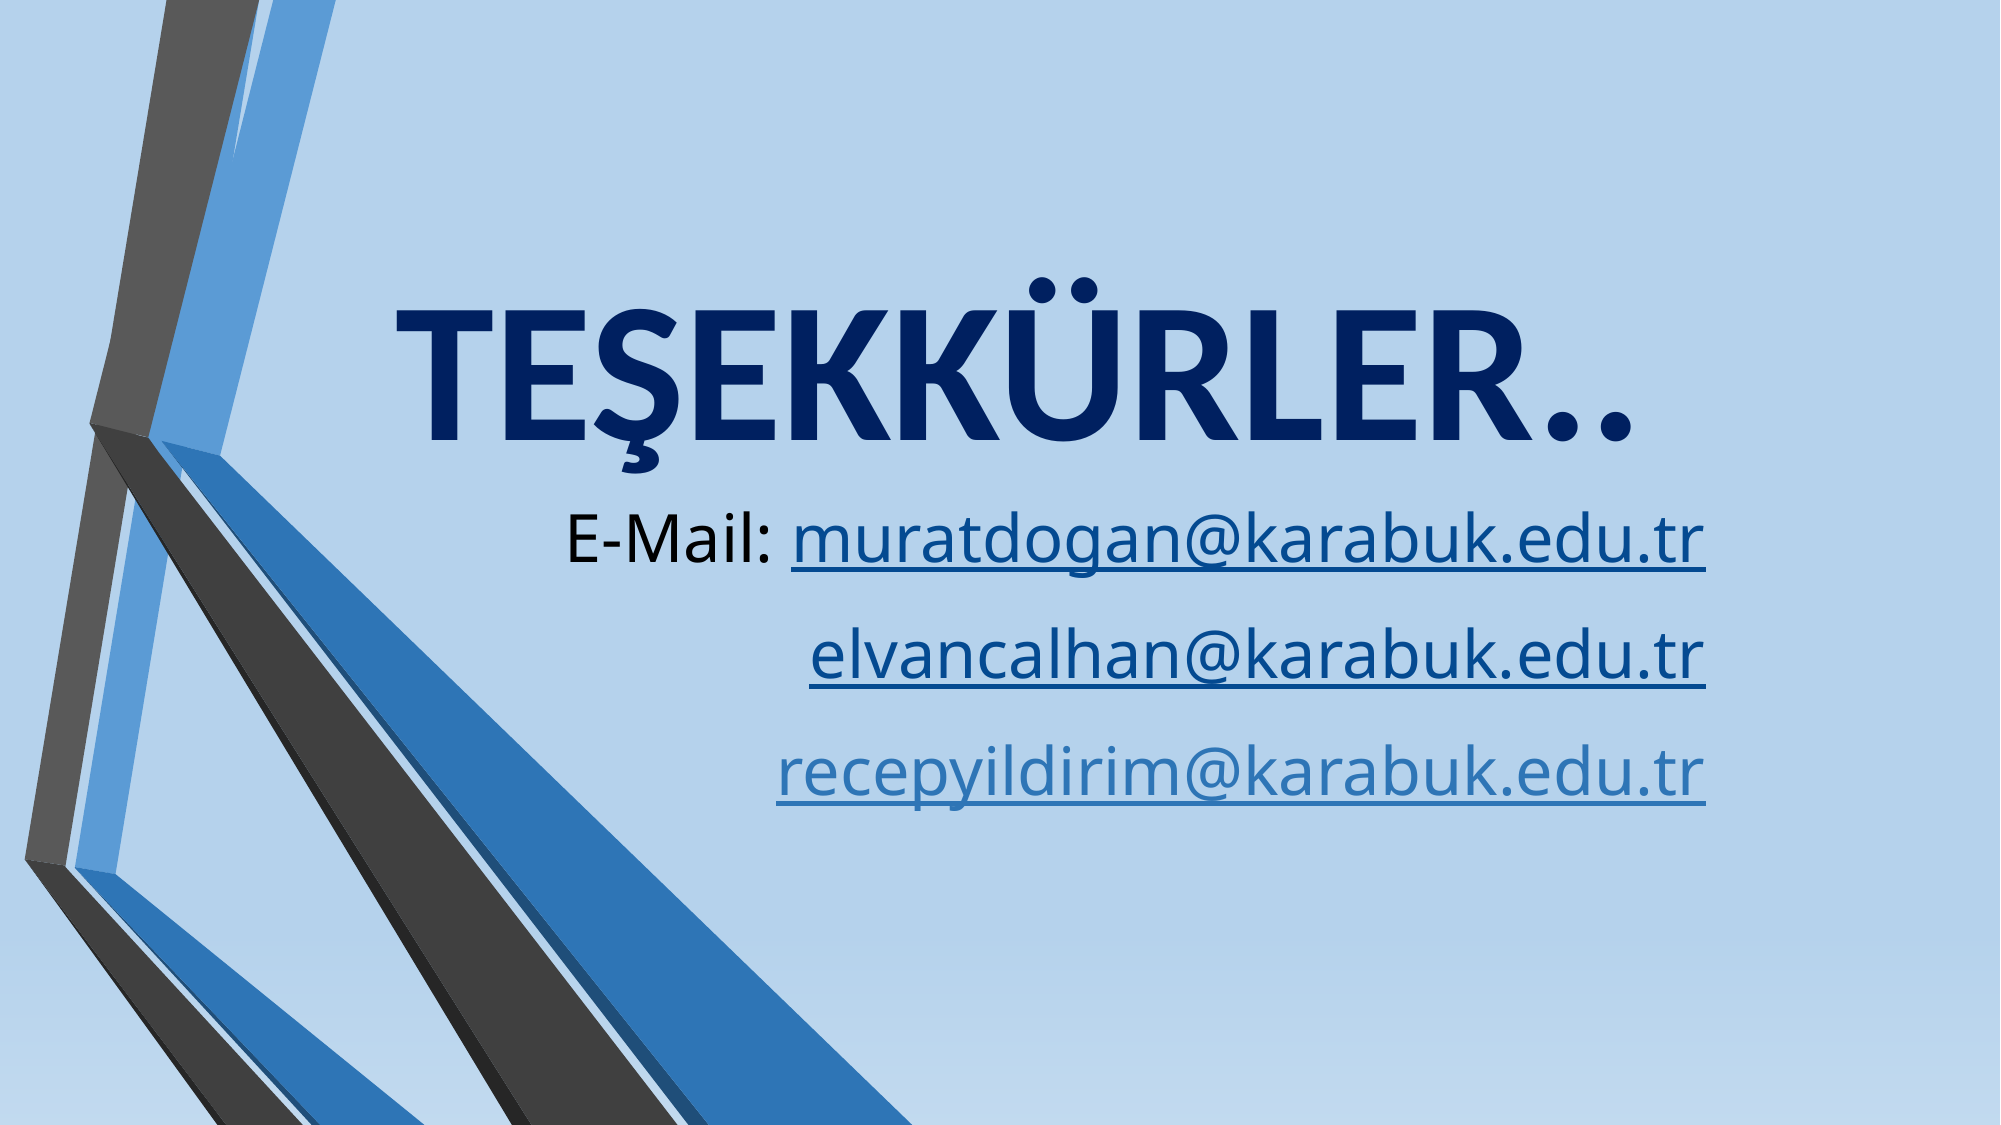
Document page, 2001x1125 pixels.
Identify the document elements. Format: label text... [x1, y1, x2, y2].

subtitle E-Mail: muratdogan@karabuk.edu.tr elvancalhan@karabuk.edu.tr recepyildirim@karabuk.edu.tr [296, 488, 1722, 1125]
title TEŞEKKÜRLER.. [252, 58, 1659, 488]
